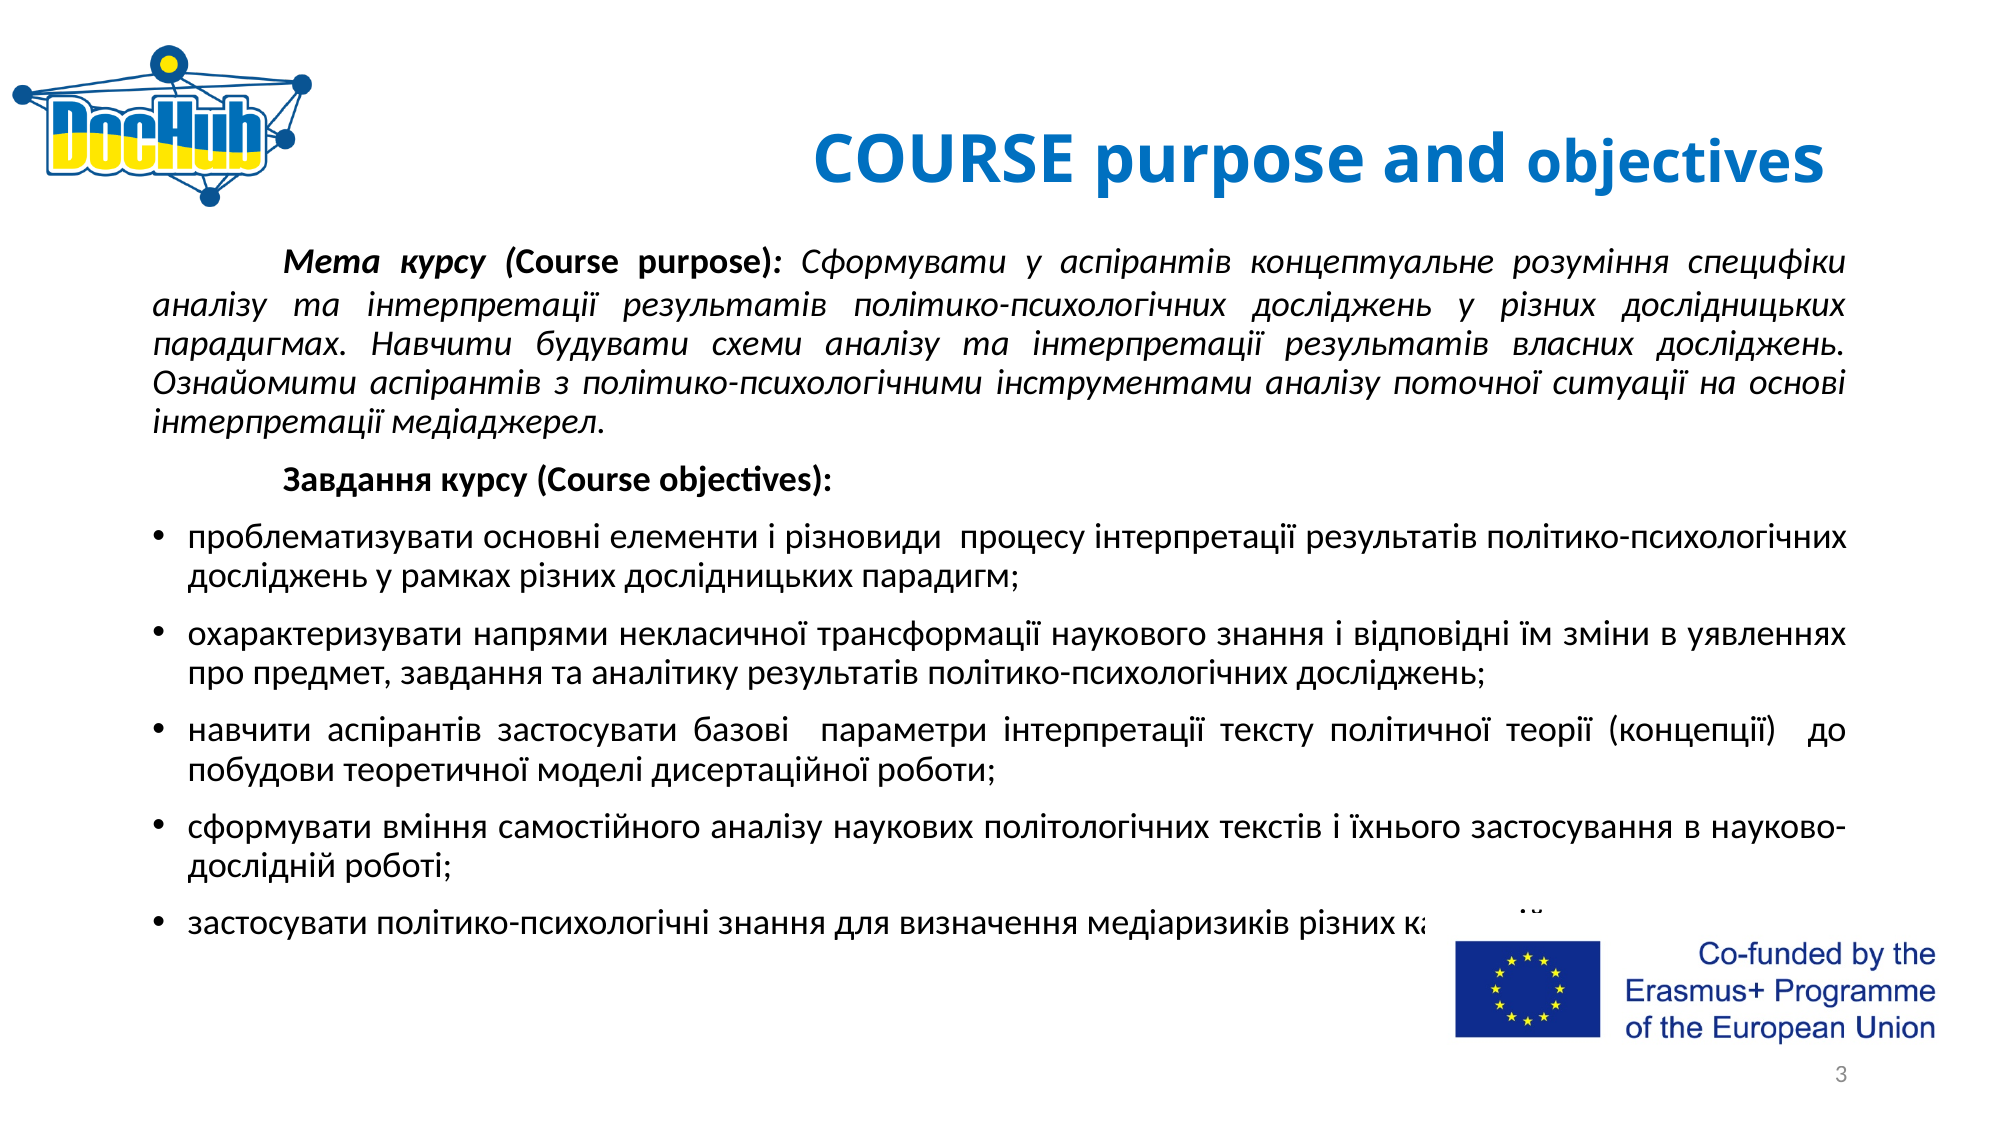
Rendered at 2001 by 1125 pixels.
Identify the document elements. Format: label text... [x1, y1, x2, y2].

picture [12, 45, 313, 207]
list Мета курсу (Course purpose): Сформувати у аспірантів концептуальне розуміння специфіки аналізу та інтерпретації результатів політико-психологічних досліджень у різних дослідницьких парадигмах. Навчити будувати схеми аналізу та інтерпретації результатів власних досліджень. Ознайомити аспірантів з політико-психологічними інструментами аналізу поточної ситуації на основі інтерпретації медіаджерел. Завдання курсу (Course objectives): проблематизувати основні елементи і різновиди процесу інтерпретації результатів політико-психологічних досліджень у рамках різних дослідницьких парадигм; охарактеризувати напрями некласичної трансформації наукового знання і відповідні їм зміни в уявленнях про предмет, завдання та аналітику результатів політико-психологічних досліджень; навчити аспірантів застосувати базові параметри інтерпретації тексту політичної теорії (концепції) до побудови теоретичної моделі дисертаційної роботи; сформувати вміння самостійного аналізу наукових політологічних текстів і їхнього застосування в науково-дослідній роботі; застосувати політико-психологічні знання для визначення медіаризиків різних категорій громадян. [137, 222, 1863, 1014]
slide_number 3 [1412, 1042, 1863, 1103]
title COURSE purpose and objectives [346, 52, 1841, 222]
picture [1424, 913, 1960, 1066]
